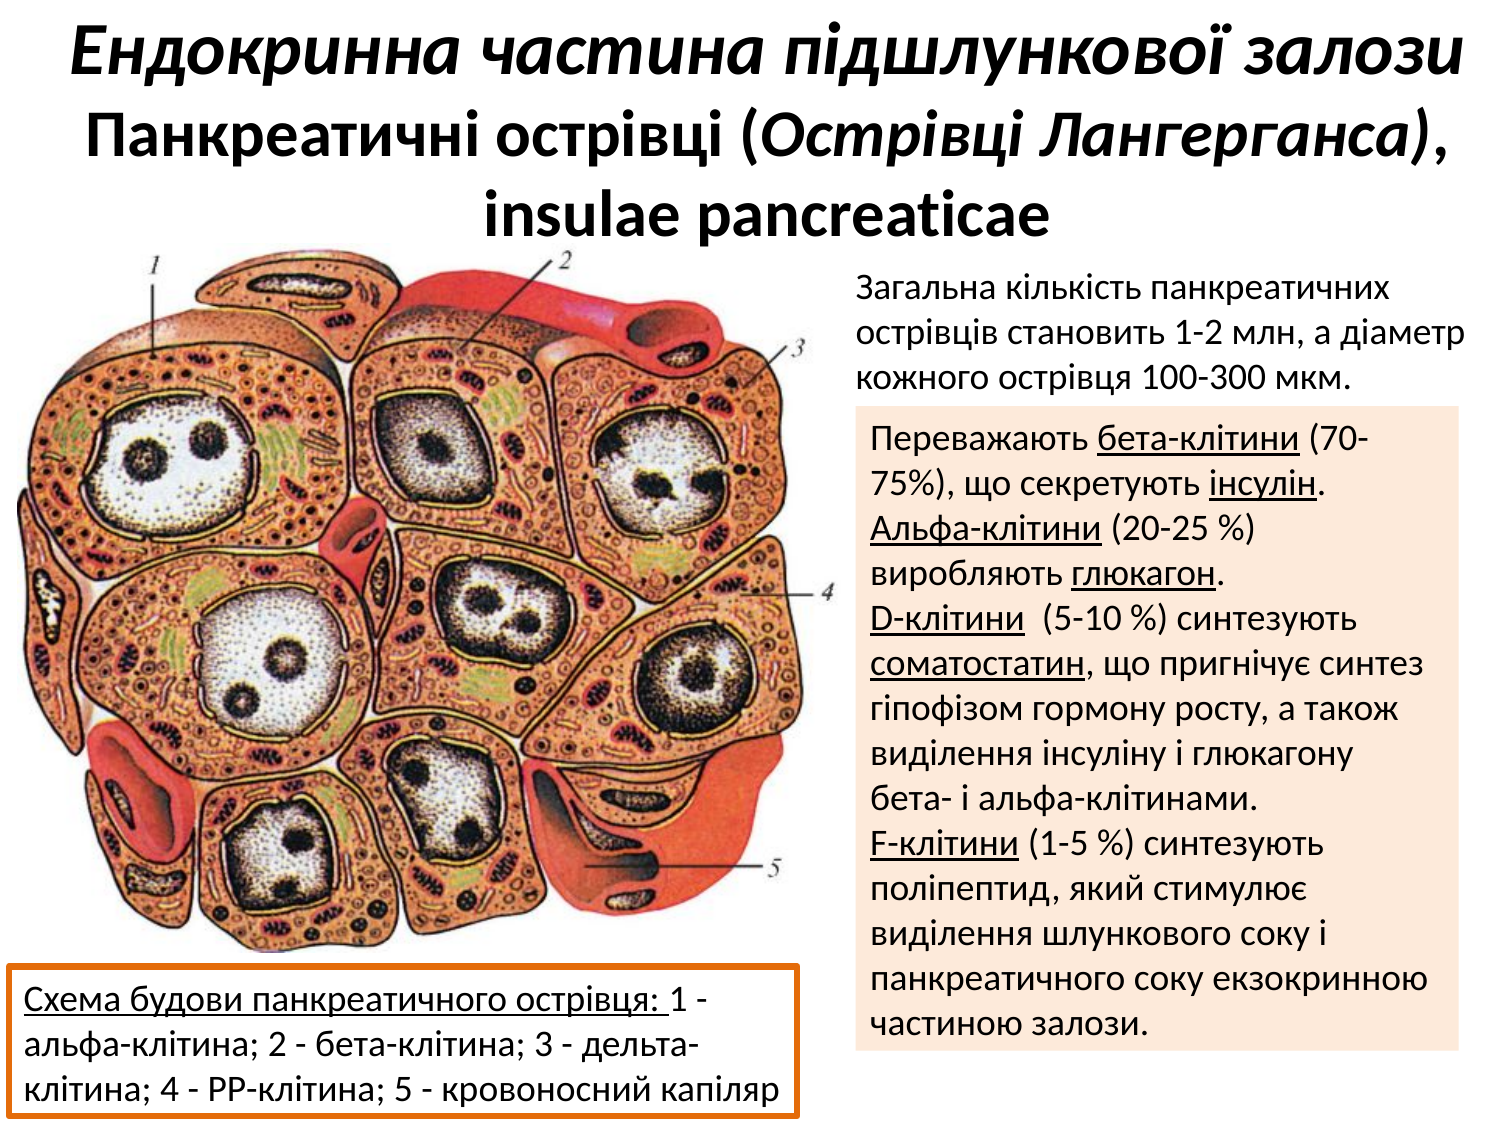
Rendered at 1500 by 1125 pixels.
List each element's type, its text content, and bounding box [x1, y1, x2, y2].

picture [17, 243, 842, 953]
text_box Схема будови панкреатичного острівця: 1 - альфа-клітина; 2 - бета-клітина; 3 - дельта-клітина; 4 - РР-клітина; 5 - кровоносний капіляр [9, 966, 798, 1117]
text_box Переважають бета-клітини (70-75%), що секретують інсулін. Альфа-клітини (20-25 %) виробляють глюкагон. D-клітини (5-10 %) синтезують соматостатин, що пригнічує синтез гіпофізом гормону росту, а також виділення інсуліну і глюкагону бета- і альфа-клітинами. F-клітини (1-5 %) синтезують поліпептид, який стимулює виділення шлункового соку і панкреатичного соку екзокринною частиною залози. [855, 406, 1459, 1051]
text_box Загальна кількість панкреатичних острівців становить 1-2 млн, а діаметр кожного острівця 100-300 мкм. [847, 254, 1485, 405]
title Ендокринна частина підшлункової залози Панкреатичні острівці (Острівці Лангерганса), insulae pancreatіcae [35, 30, 1500, 219]
